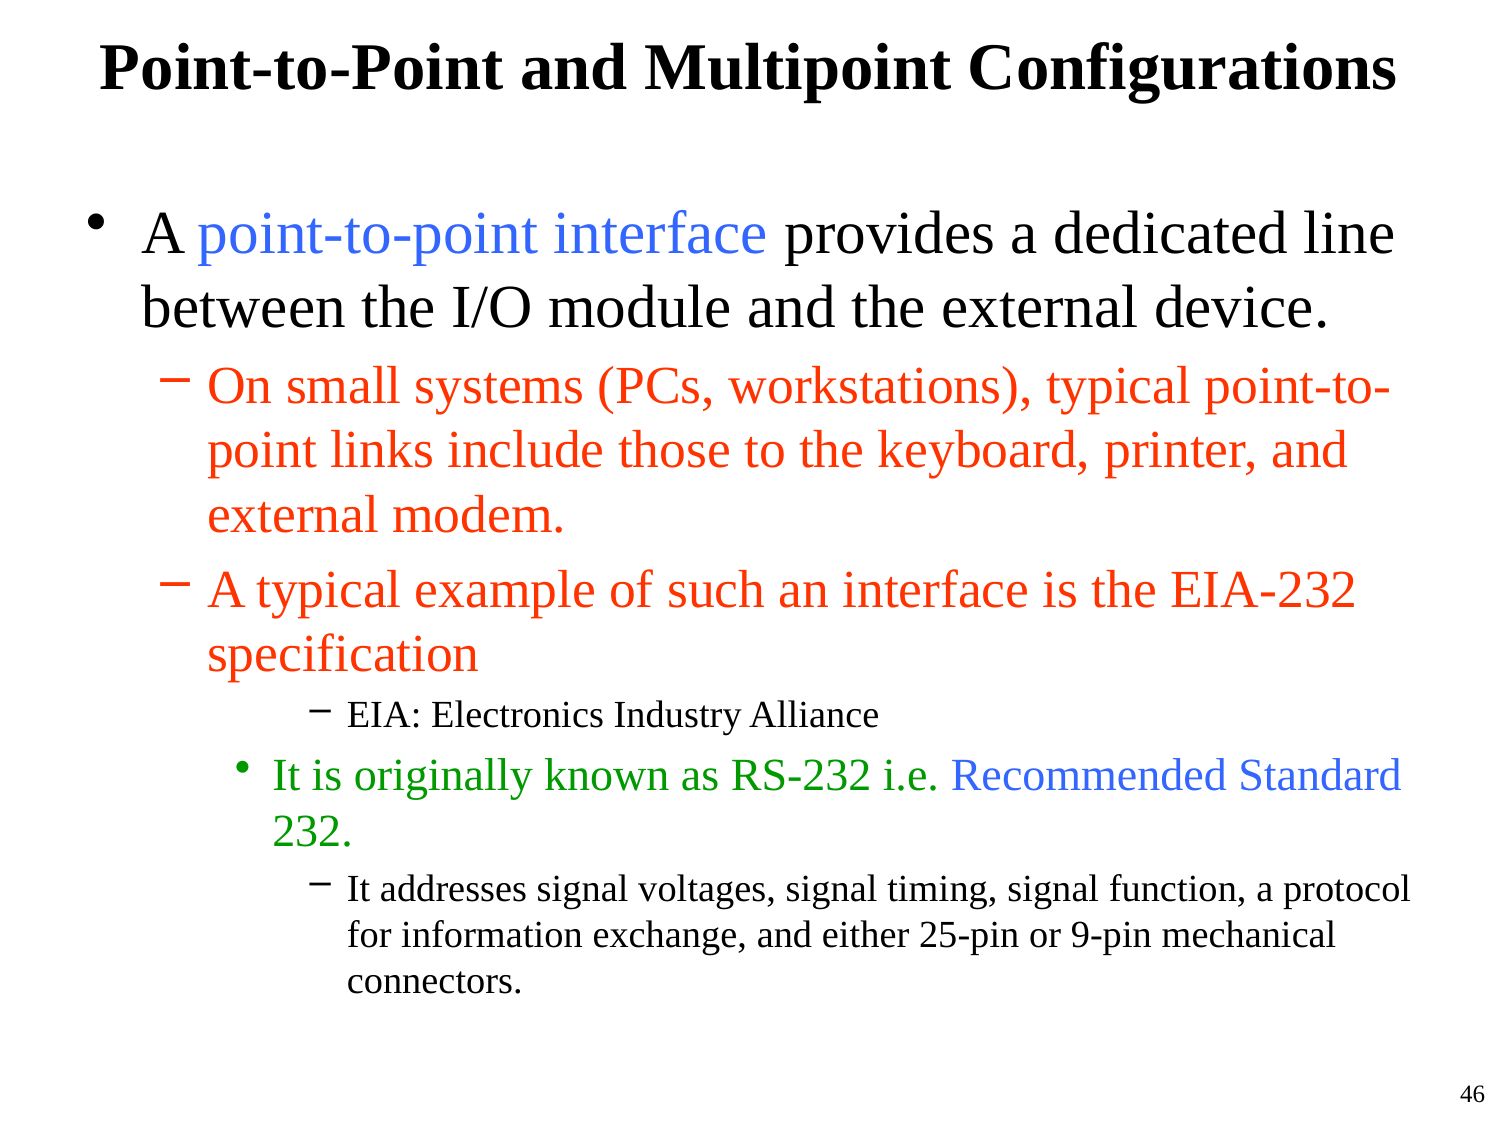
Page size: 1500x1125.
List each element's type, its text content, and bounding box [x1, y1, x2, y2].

list A point-to-point interface provides a dedicated line between the I/O module and the external device. On small systems (PCs, workstations), typical point-to-point links include those to the keyboard, printer, and external modem. A typical example of such an interface is the EIA-232 specification EIA: Electronics Industry Alliance It is originally known as RS-232 i.e. Recommended Standard 232. It addresses signal voltages, signal timing, signal function, a protocol for information exchange, and either 25-pin or 9-pin mechanical connectors. [70, 184, 1436, 1071]
title Point-to-Point and Multipoint Configurations [0, 0, 1500, 126]
slide_number 46 [1186, 1069, 1500, 1125]
